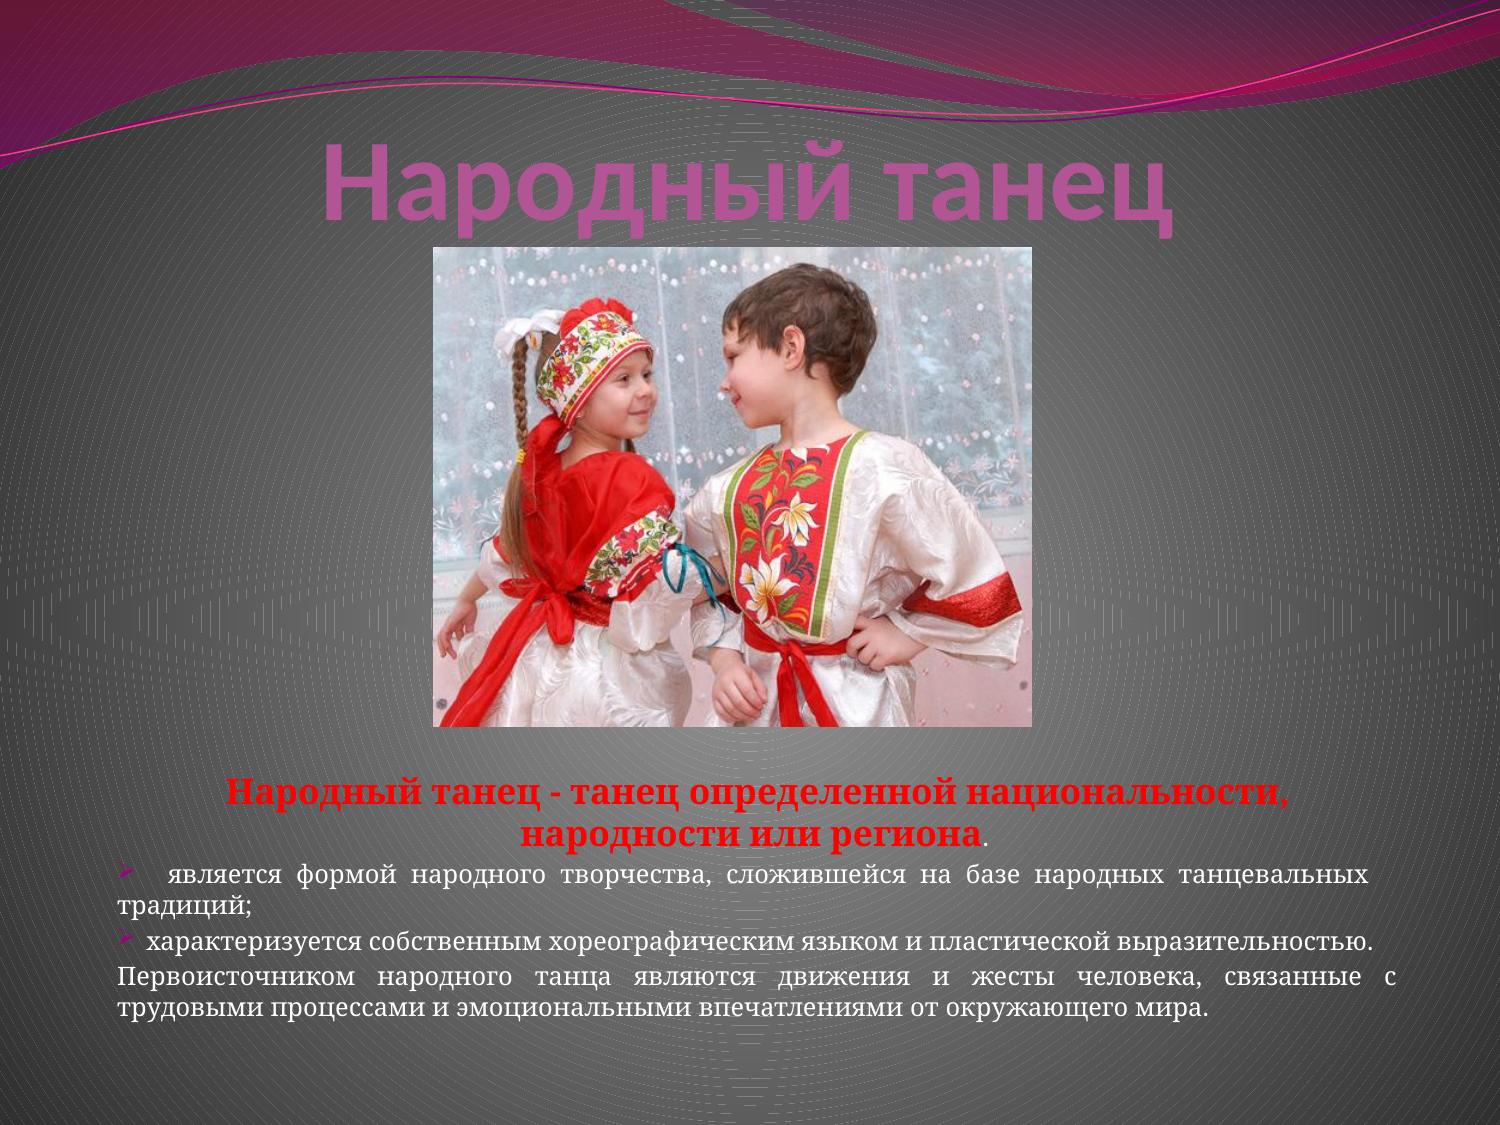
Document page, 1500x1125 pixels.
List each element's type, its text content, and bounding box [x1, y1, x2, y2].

subtitle Народный танец - танец определенной национальности, народности или региона. является формой народного творчества, сложившейся на базе народных танцевальных традиций; характеризуется собственным хореографическим языком и пластической выразительностью. Первоисточником народного танца являются движения и жесты человека, связанные с трудовыми процессами и эмоциональными впечатлениями от окружающего мира. [117, 761, 1406, 1061]
title Народный танец [105, 93, 1394, 244]
picture [433, 246, 1032, 727]
